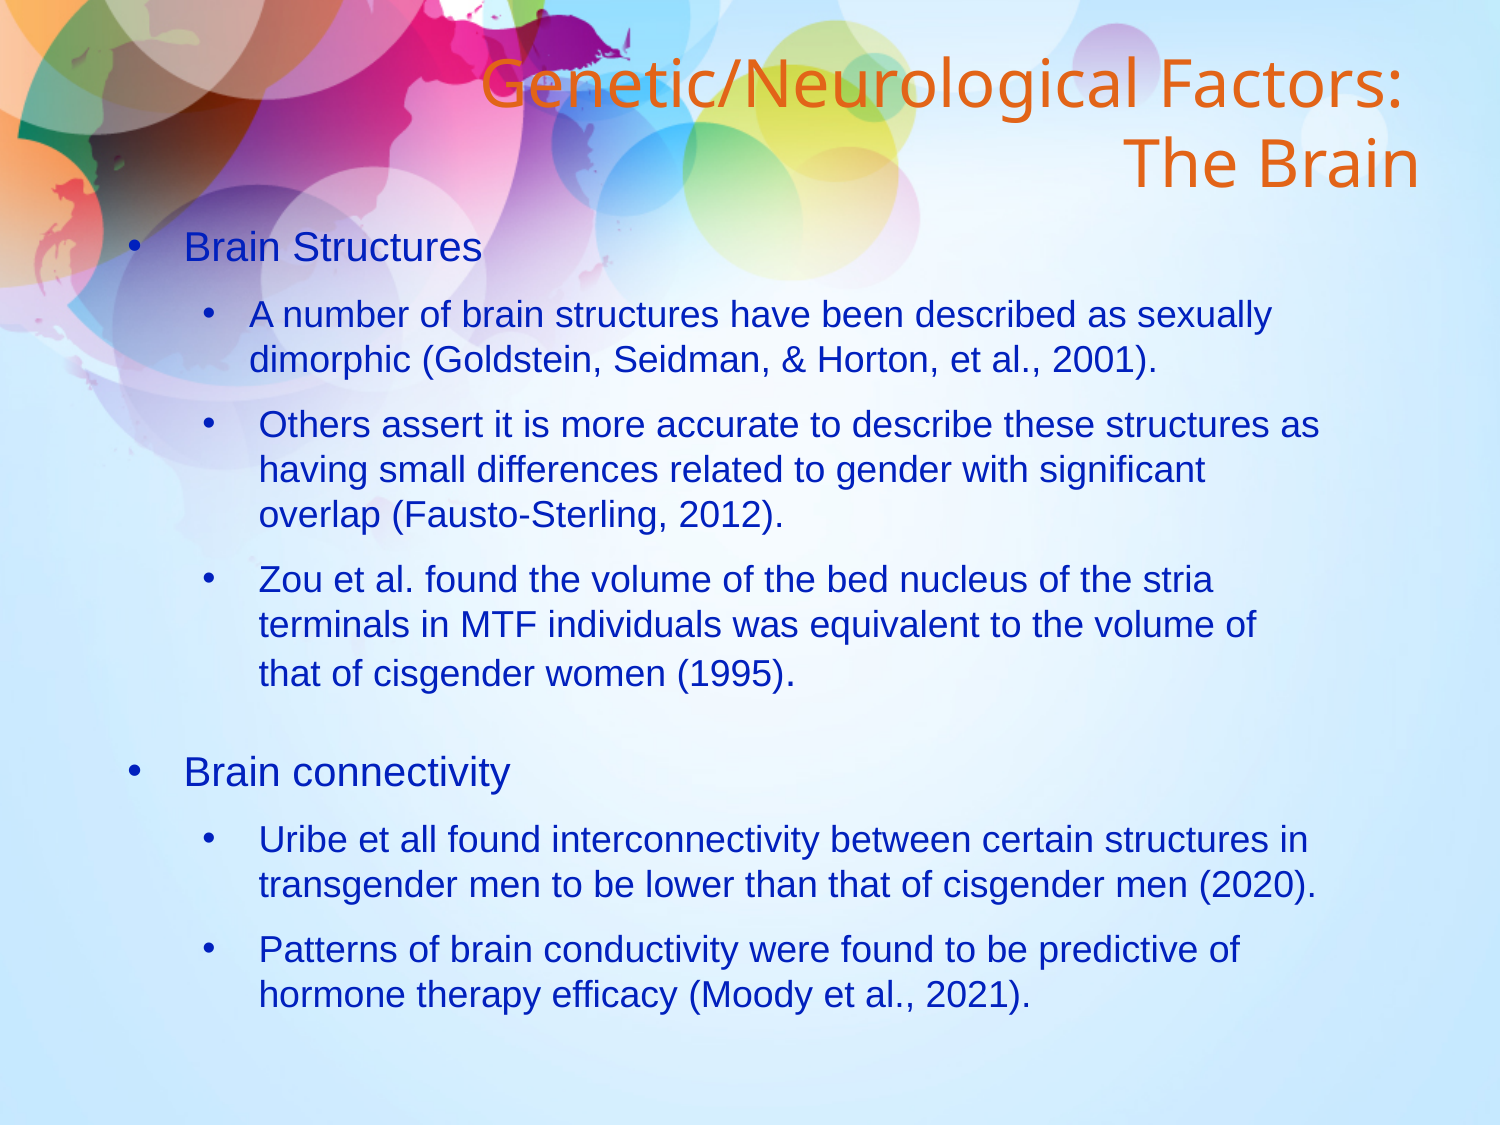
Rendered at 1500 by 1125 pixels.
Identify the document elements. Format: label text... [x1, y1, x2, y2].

picture [0, 0, 1500, 1125]
title Genetic/Neurological Factors: The Brain [200, 62, 1438, 180]
text_box Brain Structures A number of brain structures have been described as sexually dimorphic (Goldstein, Seidman, & Horton, et al., 2001). Others assert it is more accurate to describe these structures as having small differences related to gender with significant overlap (Fausto-Sterling, 2012). Zou et al. found the volume of the bed nucleus of the stria terminals in MTF individuals was equivalent to the volume of that of cisgender women (1995). Brain connectivity Uribe et all found interconnectivity between certain structures in transgender men to be lower than that of cisgender men (2020). Patterns of brain conductivity were found to be predictive of hormone therapy efficacy (Moody et al., 2021). [37, 212, 1338, 1125]
